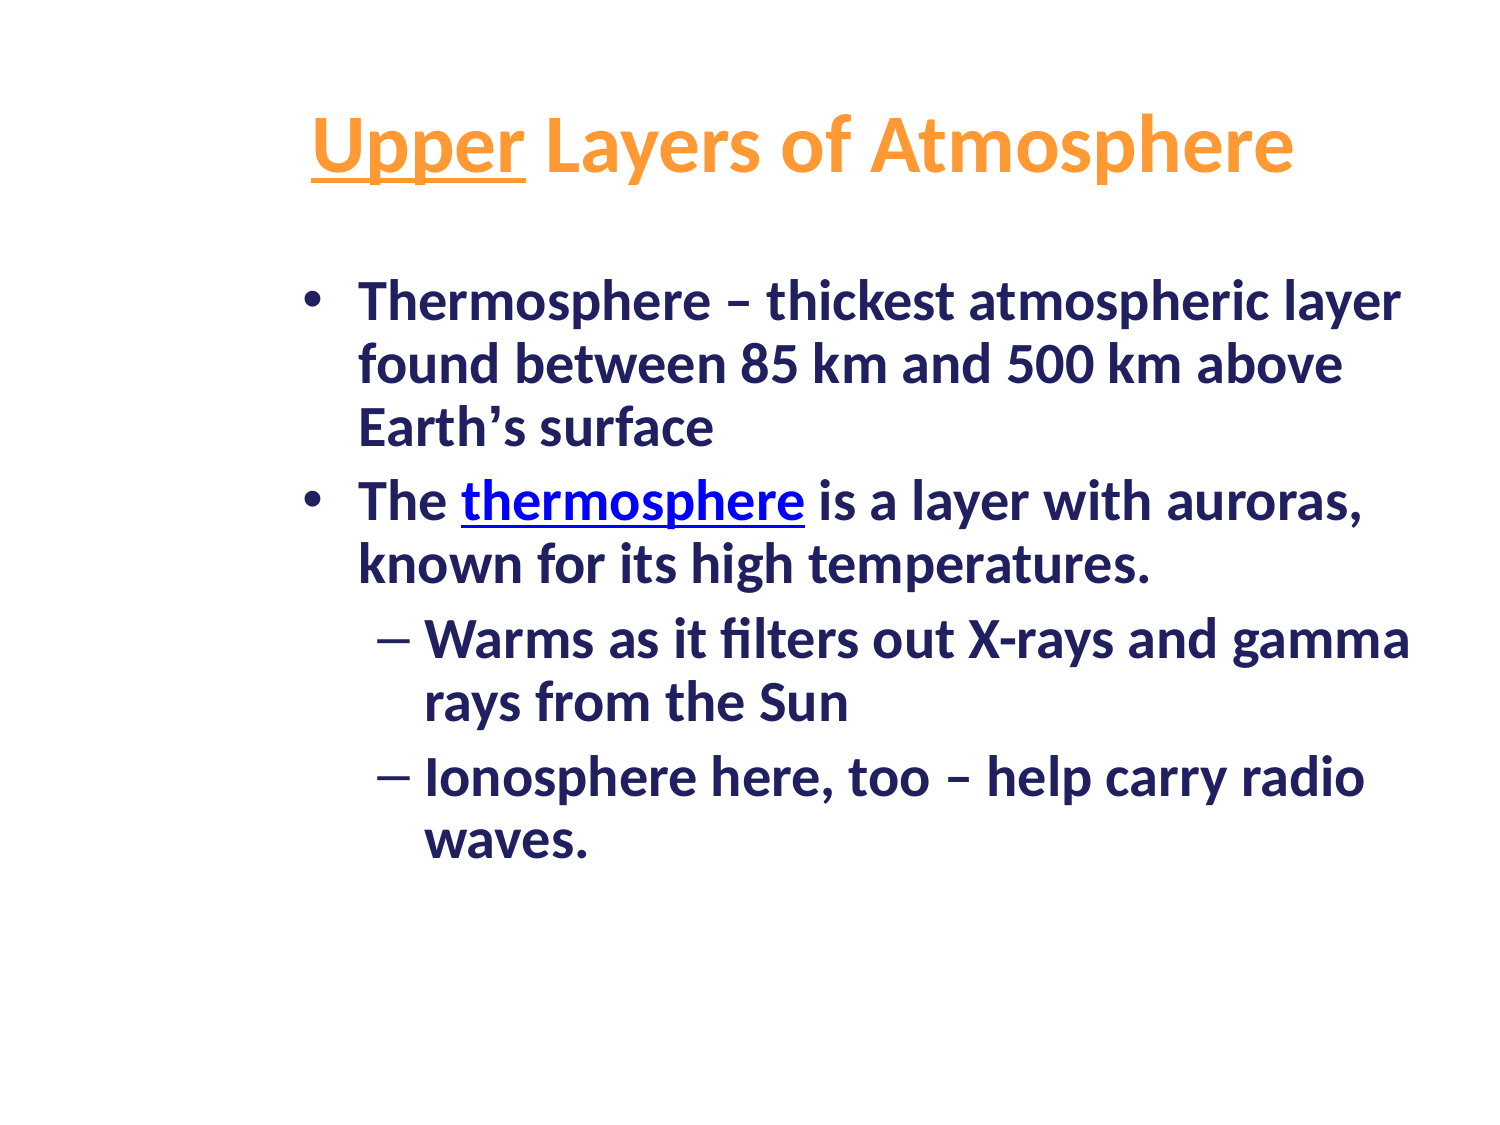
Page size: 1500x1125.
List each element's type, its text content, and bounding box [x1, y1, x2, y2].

title Upper Layers of Atmosphere [127, 45, 1480, 233]
list Thermosphere – thickest atmospheric layer found between 85 km and 500 km above Earth’s surface The thermosphere is a layer with auroras, known for its high temperatures. Warms as it filters out X-rays and gamma rays from the Sun Ionosphere here, too – help carry radio waves. [287, 262, 1480, 1005]
